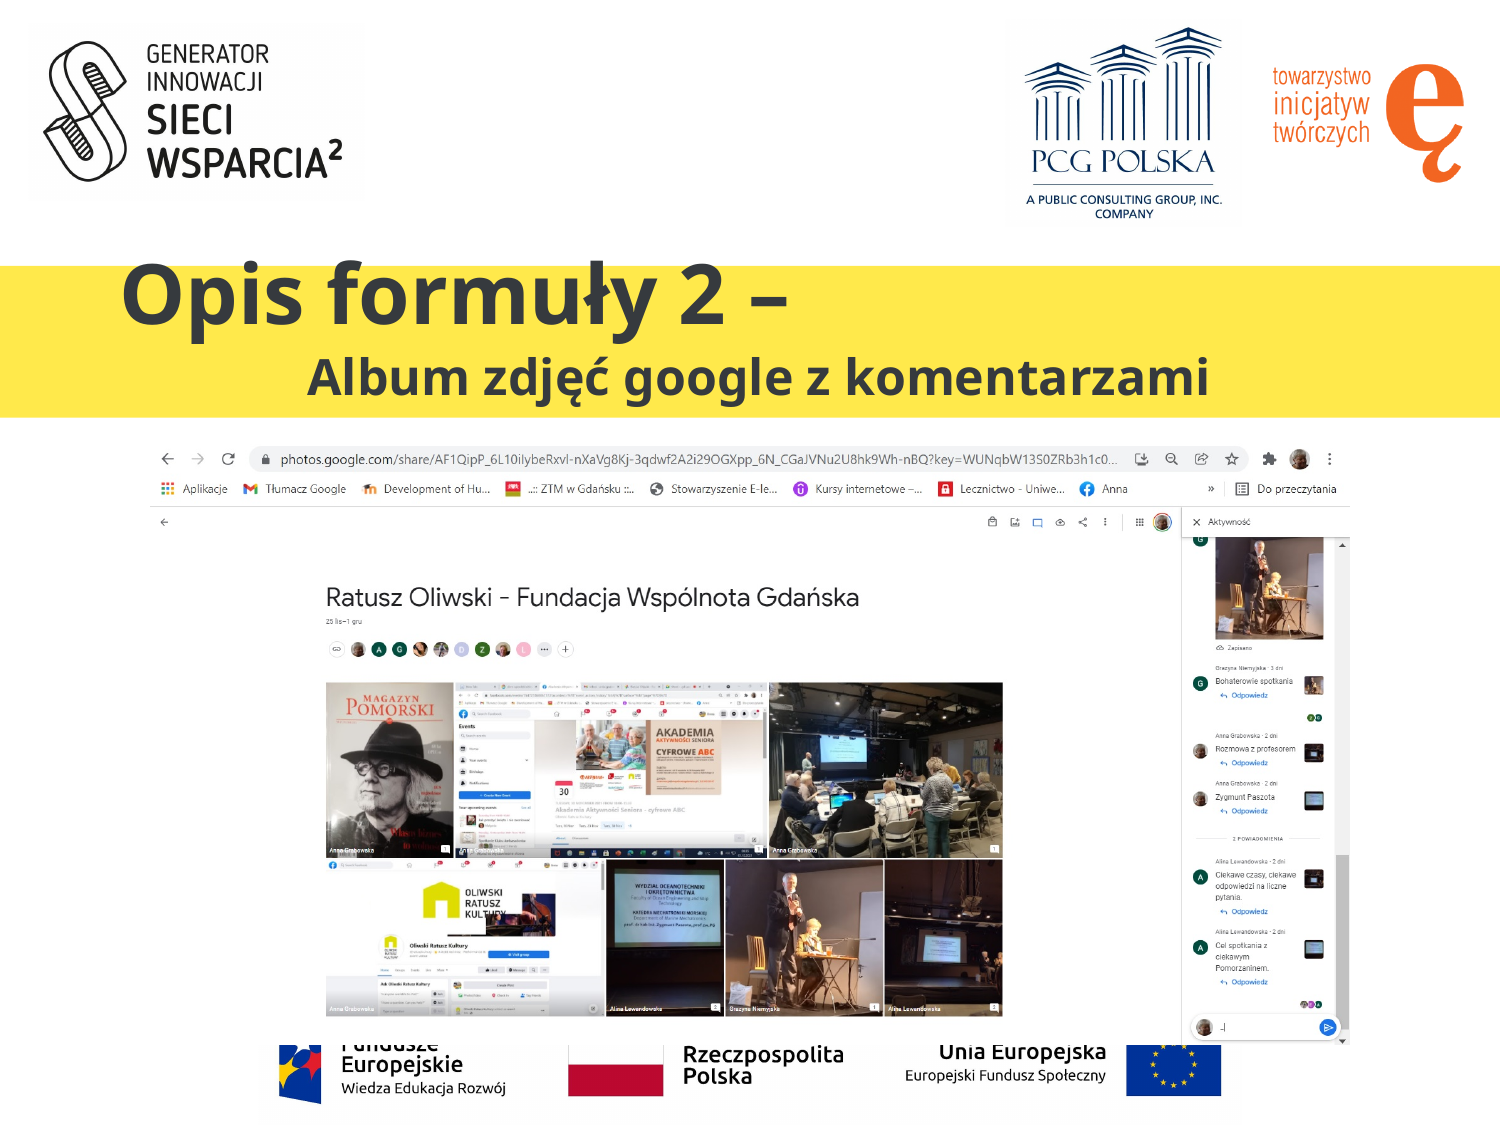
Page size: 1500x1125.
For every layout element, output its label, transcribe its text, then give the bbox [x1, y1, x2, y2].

list Opis formuły 2 – Album zdjęć google z komentarzami [0, 226, 1500, 1042]
picture [28, 23, 365, 201]
picture [1004, 19, 1242, 227]
picture [150, 443, 1350, 1125]
picture [1264, 19, 1472, 227]
